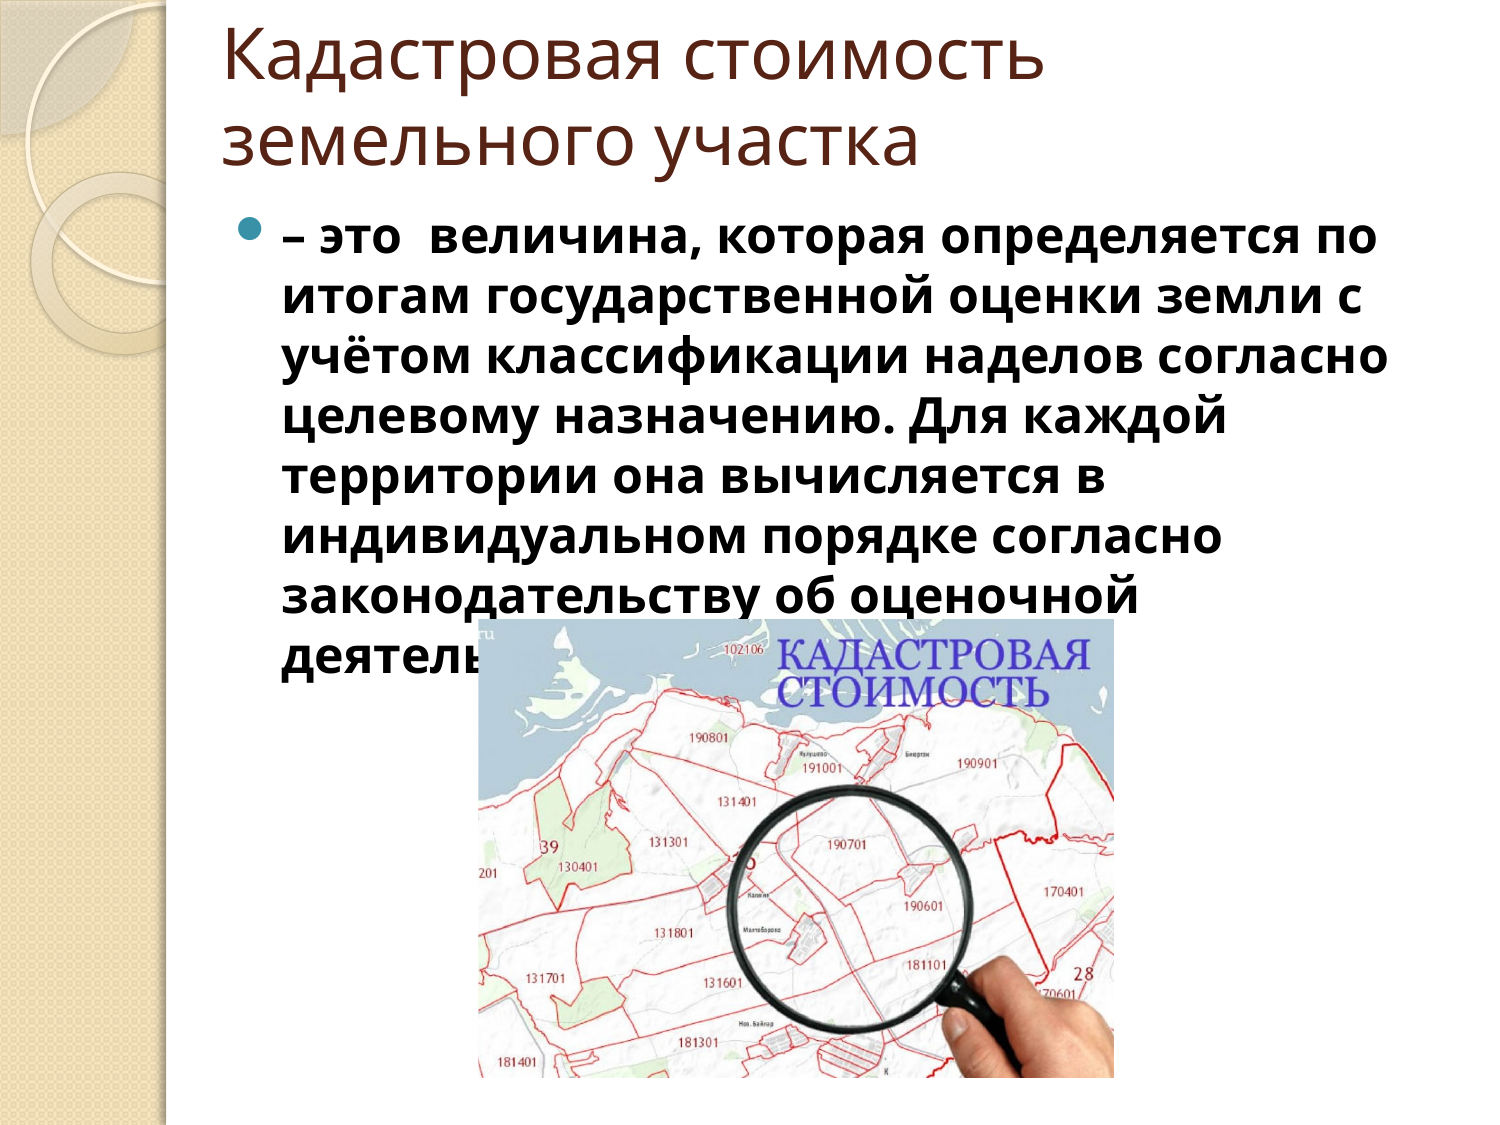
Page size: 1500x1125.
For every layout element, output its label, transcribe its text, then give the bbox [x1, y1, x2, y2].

list – это величина, которая определяется по итогам государственной оценки земли с учётом классификации наделов согласно целевому назначению. Для каждой территории она вычисляется в индивидуальном порядке согласно законодательству об оценочной деятельности. [206, 196, 1457, 667]
picture [478, 619, 1115, 1079]
title Кадастровая стоимость земельного участка [206, 0, 1459, 188]
